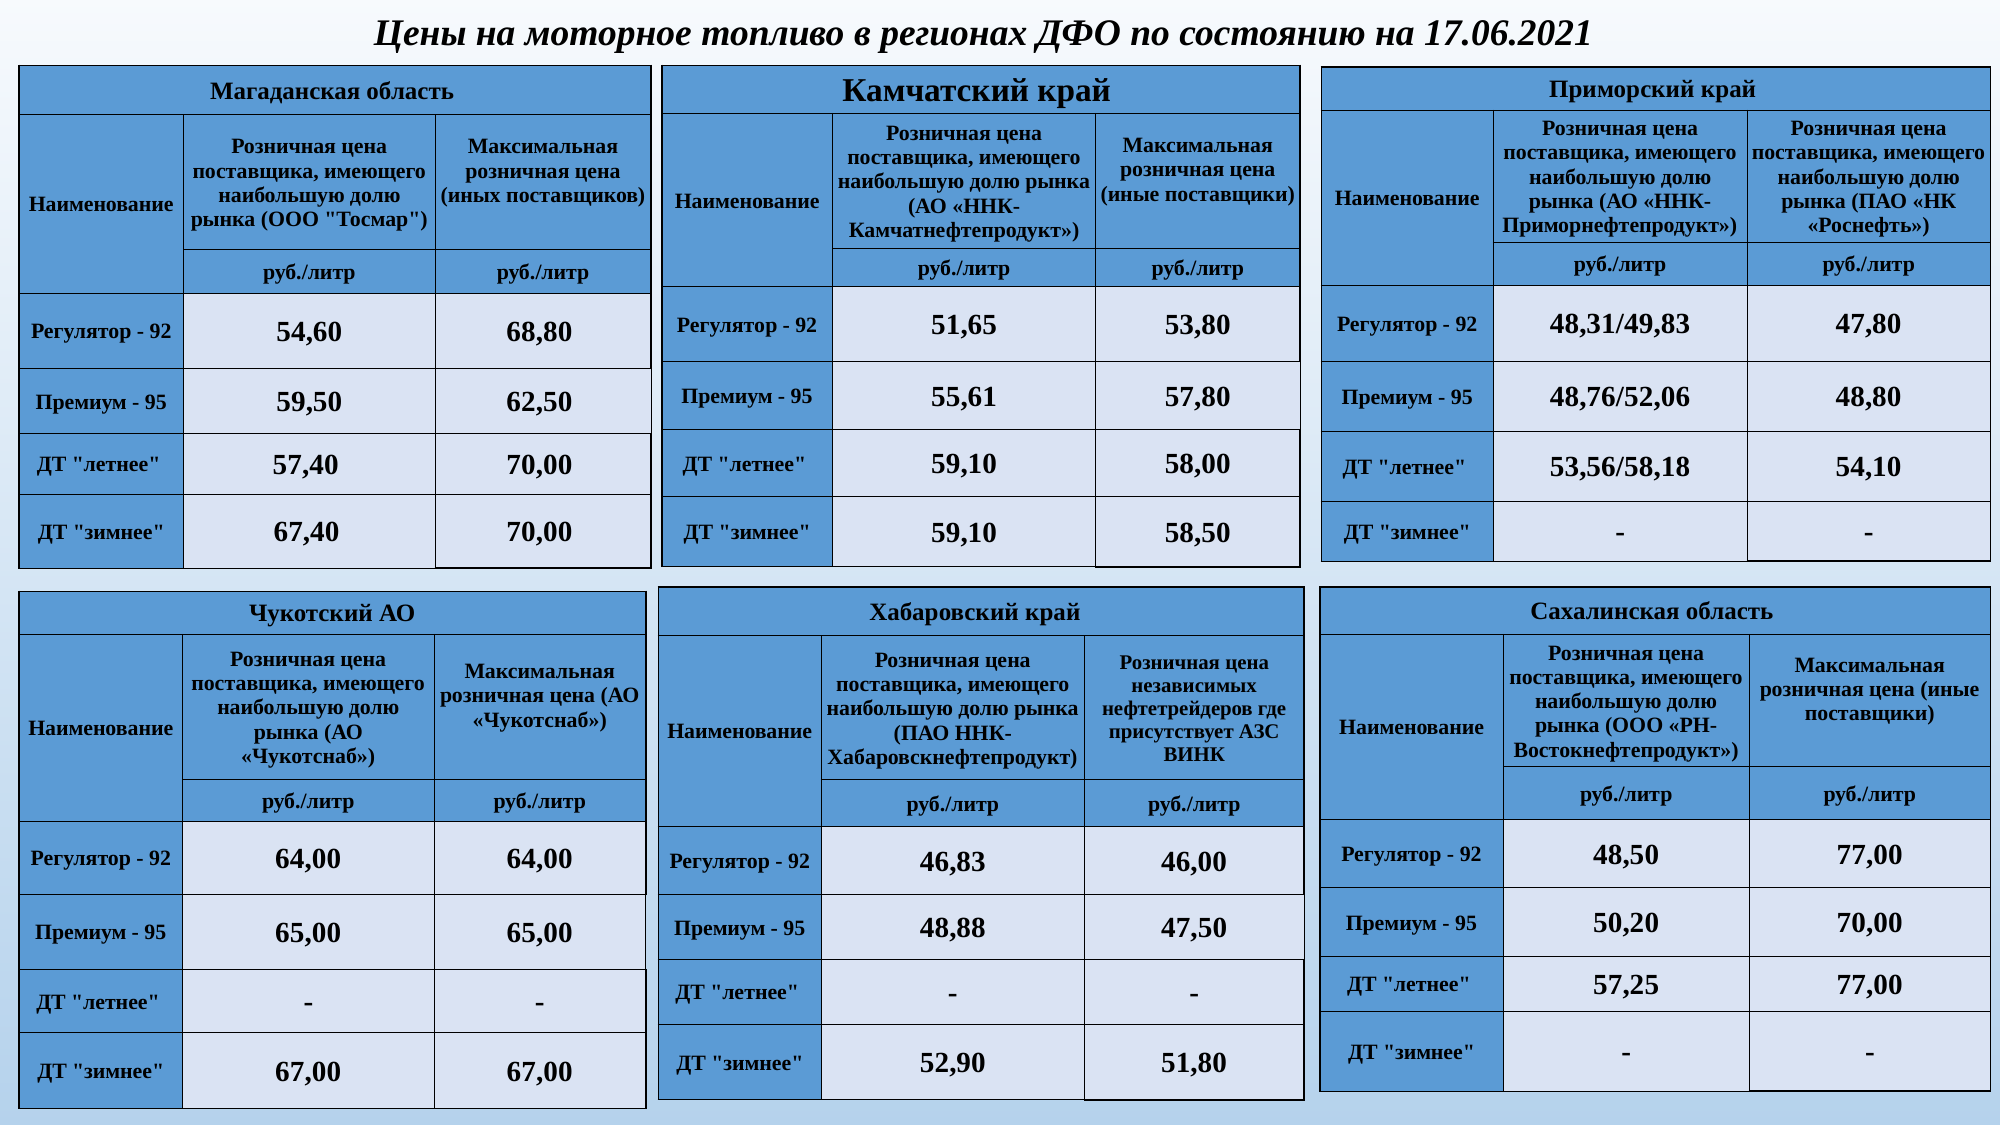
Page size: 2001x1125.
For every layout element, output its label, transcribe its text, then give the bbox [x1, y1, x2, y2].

table_cell руб./литр [1504, 767, 1749, 819]
table_cell руб./литр [822, 780, 1084, 826]
table_cell 53,56/58,18 [1494, 432, 1747, 501]
table_cell ДТ "зимнее" [20, 495, 183, 568]
table_cell руб./литр [1096, 249, 1299, 286]
table_cell 54,60 [184, 294, 435, 368]
table_cell 59,10 [833, 497, 1095, 566]
table_cell Регулятор - 92 [659, 827, 821, 894]
table_cell 53,80 [1096, 287, 1299, 361]
table_cell ДТ "зимнее" [20, 1033, 182, 1108]
table_cell Премиум - 95 [659, 895, 821, 959]
table_cell Наименование [659, 636, 821, 826]
table_cell 64,00 [435, 822, 645, 894]
table_cell Максимальная розничная цена (иных поставщиков) [436, 115, 650, 249]
table_cell Наименование [663, 114, 832, 286]
table_cell 67,00 [435, 1033, 645, 1108]
title [137, 59, 1863, 245]
table_cell руб./литр [1085, 780, 1303, 826]
table_cell Регулятор - 92 [20, 294, 183, 368]
table_cell 58,50 [1096, 497, 1299, 566]
table_cell Регулятор - 92 [20, 822, 182, 894]
table_header Сахалинская область [1321, 588, 1990, 634]
table_cell - [1750, 1012, 1990, 1090]
table_cell ДТ "летнее" [1321, 957, 1503, 1011]
table_cell Премиум - 95 [1322, 362, 1493, 431]
table_cell Премиум - 95 [663, 362, 832, 429]
table_cell ДТ "летнее" [1322, 432, 1493, 501]
table_header Приморский край [1322, 68, 1990, 110]
table_cell 55,61 [833, 362, 1095, 429]
table_cell Розничная цена поставщика, имеющего наибольшую долю рынка (ПАО «НК «Роснефть») [1748, 111, 1990, 242]
table_cell 64,00 [183, 822, 434, 894]
table_cell ДТ "летнее" [659, 960, 821, 1024]
table_cell 57,40 [184, 434, 435, 494]
table_header Чукотский АО [20, 592, 645, 634]
table_cell Максимальная розничная цена (иные поставщики) [1750, 635, 1990, 766]
table_cell Розничная цена поставщика, имеющего наибольшую долю рынка (АО «Чукотснаб») [183, 635, 434, 779]
table_cell руб./литр [1750, 767, 1990, 819]
table_cell Розничная цена независимых нефтетрейдеров где присутствует АЗС ВИНК [1085, 636, 1303, 779]
text_box Цены на моторное топливо в регионах ДФО по состоянию на 17.06.2021 [177, 0, 1791, 61]
table_cell 70,00 [436, 434, 650, 494]
table_cell 57,25 [1504, 957, 1749, 1011]
table_cell Наименование [20, 635, 182, 821]
table_cell 50,20 [1504, 888, 1749, 956]
table_cell руб./литр [436, 250, 650, 293]
table_cell - [1085, 960, 1303, 1024]
table_cell ДТ "летнее" [20, 434, 183, 494]
table_cell 48,88 [822, 895, 1084, 959]
table_cell Регулятор - 92 [1321, 820, 1503, 887]
table_cell ДТ "зимнее" [659, 1025, 821, 1099]
table_cell 48,80 [1748, 362, 1990, 431]
table_cell 70,00 [436, 495, 650, 567]
table_cell Наименование [1322, 111, 1493, 285]
table_cell 65,00 [183, 895, 434, 969]
table_cell 46,00 [1085, 827, 1303, 894]
table_cell 51,80 [1085, 1025, 1303, 1099]
table_cell 47,50 [1085, 895, 1304, 959]
table_cell 67,40 [184, 495, 435, 568]
table_cell 62,50 [436, 369, 651, 433]
table_header Камчатский край [663, 66, 1299, 113]
table_cell 59,50 [184, 369, 435, 433]
table_cell 77,00 [1750, 957, 1990, 1011]
table_cell - [435, 970, 645, 1032]
table_cell 59,10 [833, 430, 1095, 496]
table_cell 48,50 [1504, 820, 1749, 887]
table_cell ДТ "летнее" [20, 970, 182, 1032]
table_header Магаданская область [20, 66, 650, 114]
table_cell руб./литр [1748, 243, 1990, 285]
table_cell ДТ "зимнее" [1322, 502, 1493, 561]
table_cell 67,00 [183, 1033, 434, 1108]
table_cell руб./литр [1494, 243, 1747, 285]
table_cell - [1494, 502, 1747, 561]
table_cell Регулятор - 92 [663, 287, 832, 361]
table_cell Розничная цена поставщика, имеющего наибольшую долю рынка (АО «ННК-Камчатнефтепродукт») [833, 114, 1095, 248]
table_cell 52,90 [822, 1025, 1084, 1099]
table_cell 57,80 [1096, 362, 1300, 429]
table_cell руб./литр [183, 780, 434, 821]
table_cell 47,80 [1748, 286, 1990, 361]
table_cell Розничная цена поставщика, имеющего наибольшую долю рынка (ООО "Тосмар") [184, 115, 435, 249]
table_cell 46,83 [822, 827, 1084, 894]
table_cell ДТ "летнее" [663, 430, 832, 496]
table_cell 68,80 [436, 294, 650, 368]
table_cell - [1748, 502, 1990, 560]
table_cell Розничная цена поставщика, имеющего наибольшую долю рынка (АО «ННК-Приморнефтепродукт») [1494, 111, 1747, 242]
table_cell Максимальная розничная цена (иные поставщики) [1096, 114, 1299, 248]
table_cell Премиум - 95 [20, 895, 182, 969]
table_cell 54,10 [1748, 432, 1990, 501]
table_header Хабаровский край [659, 588, 1303, 635]
table_cell ДТ "зимнее" [663, 497, 832, 566]
table_cell 48,31/49,83 [1494, 286, 1747, 361]
table_cell 58,00 [1096, 430, 1299, 496]
table_cell Регулятор - 92 [1322, 286, 1493, 361]
table_cell - [822, 960, 1084, 1024]
table_cell 51,65 [833, 287, 1095, 361]
table_cell руб./литр [435, 780, 645, 821]
table_cell 65,00 [435, 895, 645, 969]
table_cell 77,00 [1750, 820, 1990, 887]
table_cell Наименование [20, 115, 183, 293]
table_cell руб./литр [184, 250, 435, 293]
table_cell Премиум - 95 [1321, 888, 1503, 956]
table_cell Наименование [1321, 635, 1503, 819]
table_cell руб./литр [833, 249, 1095, 286]
table_cell Максимальная розничная цена (АО «Чукотснаб») [435, 635, 645, 779]
table_cell - [183, 970, 434, 1032]
table_cell Премиум - 95 [20, 369, 183, 433]
table_cell 70,00 [1750, 888, 1990, 956]
table_cell - [1504, 1012, 1749, 1091]
table_cell Розничная цена поставщика, имеющего наибольшую долю рынка (ООО «РН-Востокнефтепродукт») [1504, 635, 1749, 766]
table_cell 48,76/52,06 [1494, 362, 1747, 431]
table_cell Розничная цена поставщика, имеющего наибольшую долю рынка (ПАО ННК-Хабаровскнефтепродукт) [822, 636, 1084, 779]
table_cell ДТ "зимнее" [1321, 1012, 1503, 1091]
